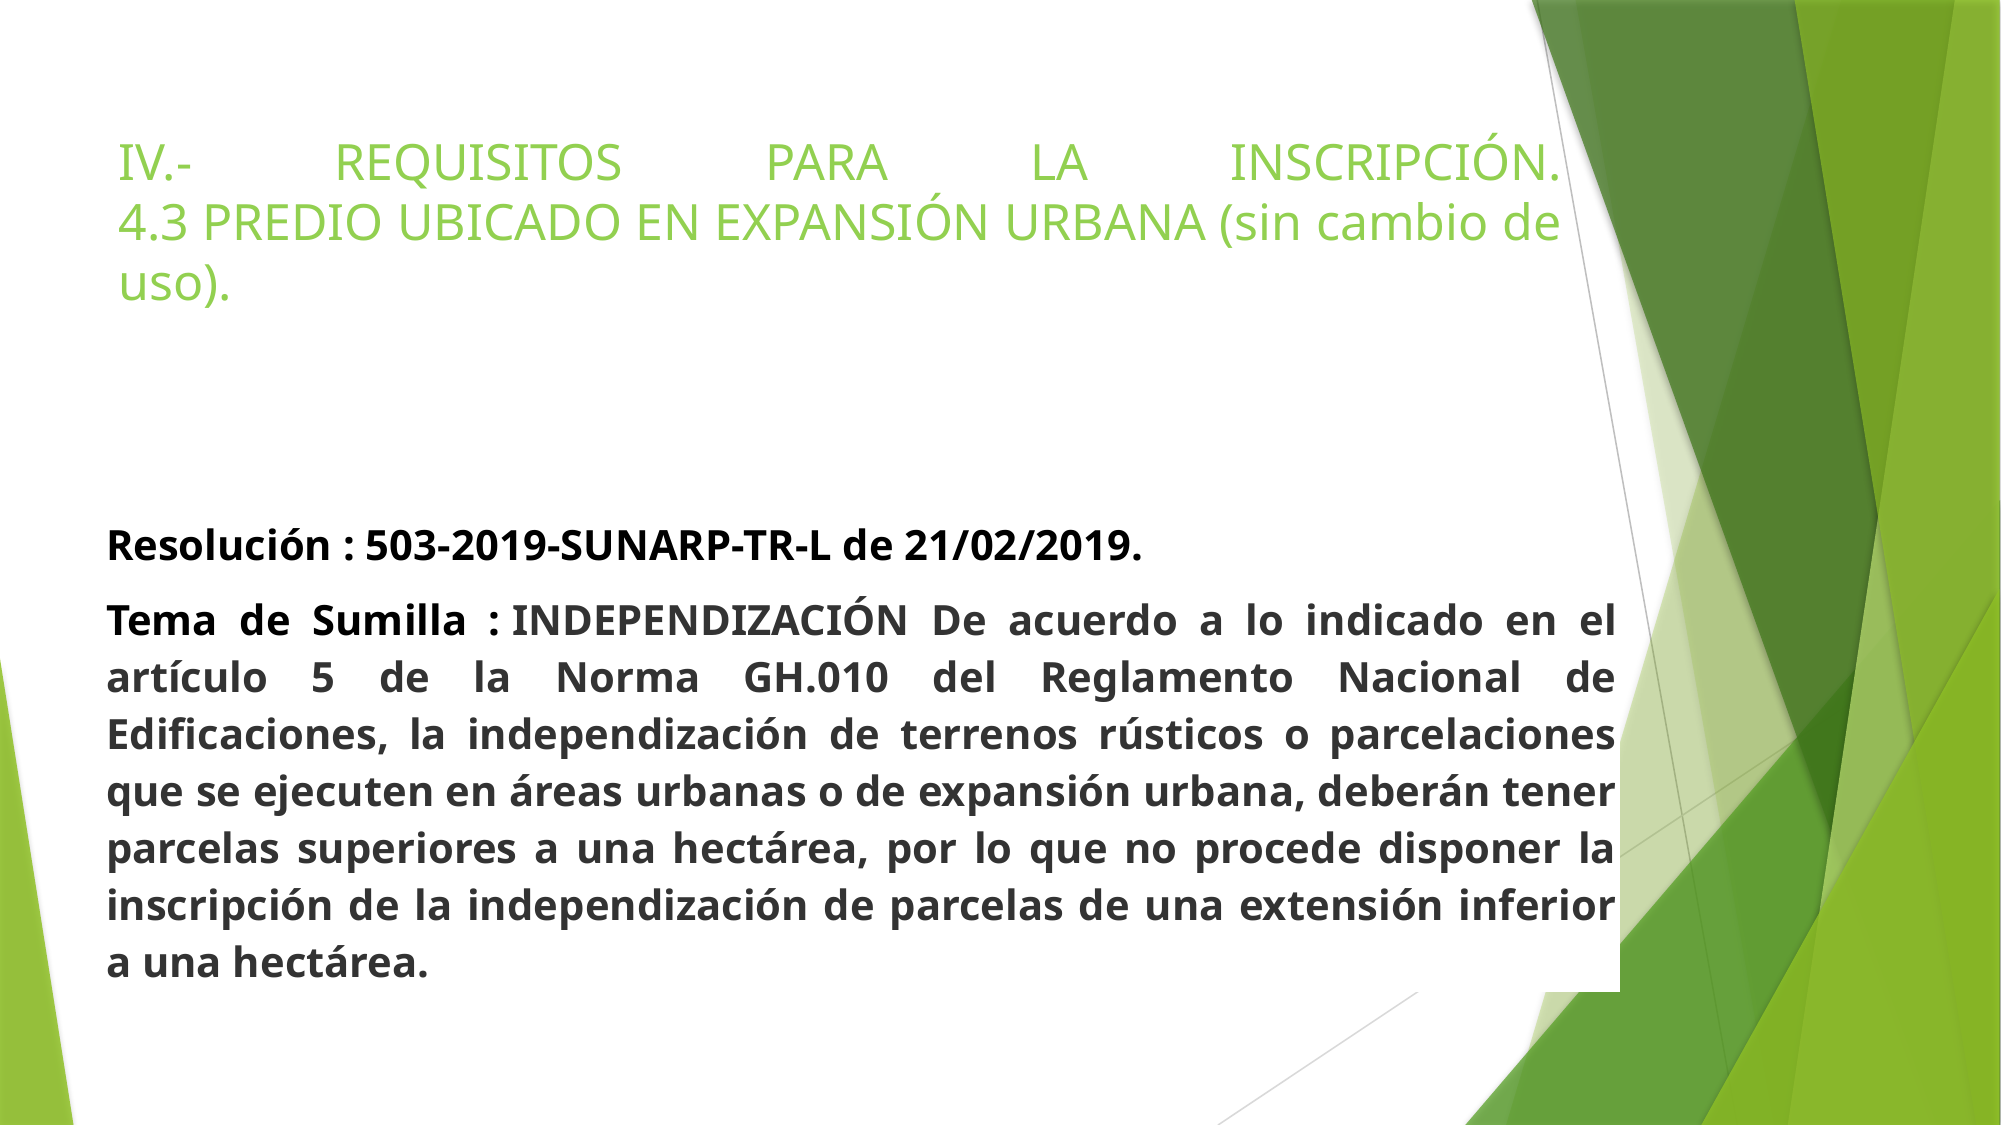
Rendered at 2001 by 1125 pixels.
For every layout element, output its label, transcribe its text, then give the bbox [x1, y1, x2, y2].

table_cell Tema de Sumilla : INDEPENDIZACIÓN De acuerdo a lo indicado en el artículo 5 de la Norma GH.010 del Reglamento Nacional de Edificaciones, la independización de terrenos rústicos o parcelaciones que se ejecuten en áreas urbanas o de expansión urbana, deberán tener parcelas superiores a una hectárea, por lo que no procede disponer la inscripción de la independización de parcelas de una extensión inferior a una hectárea. [104, 588, 1620, 992]
table_header Resolución : 503-2019-SUNARP-TR-L de 21/02/2019. [104, 501, 1620, 588]
text_box IV.- REQUISITOS PARA LA INSCRIPCIÓN. 4.3 PREDIO UBICADO EN EXPANSIÓN URBANA (sin cambio de uso). [103, 123, 1577, 318]
